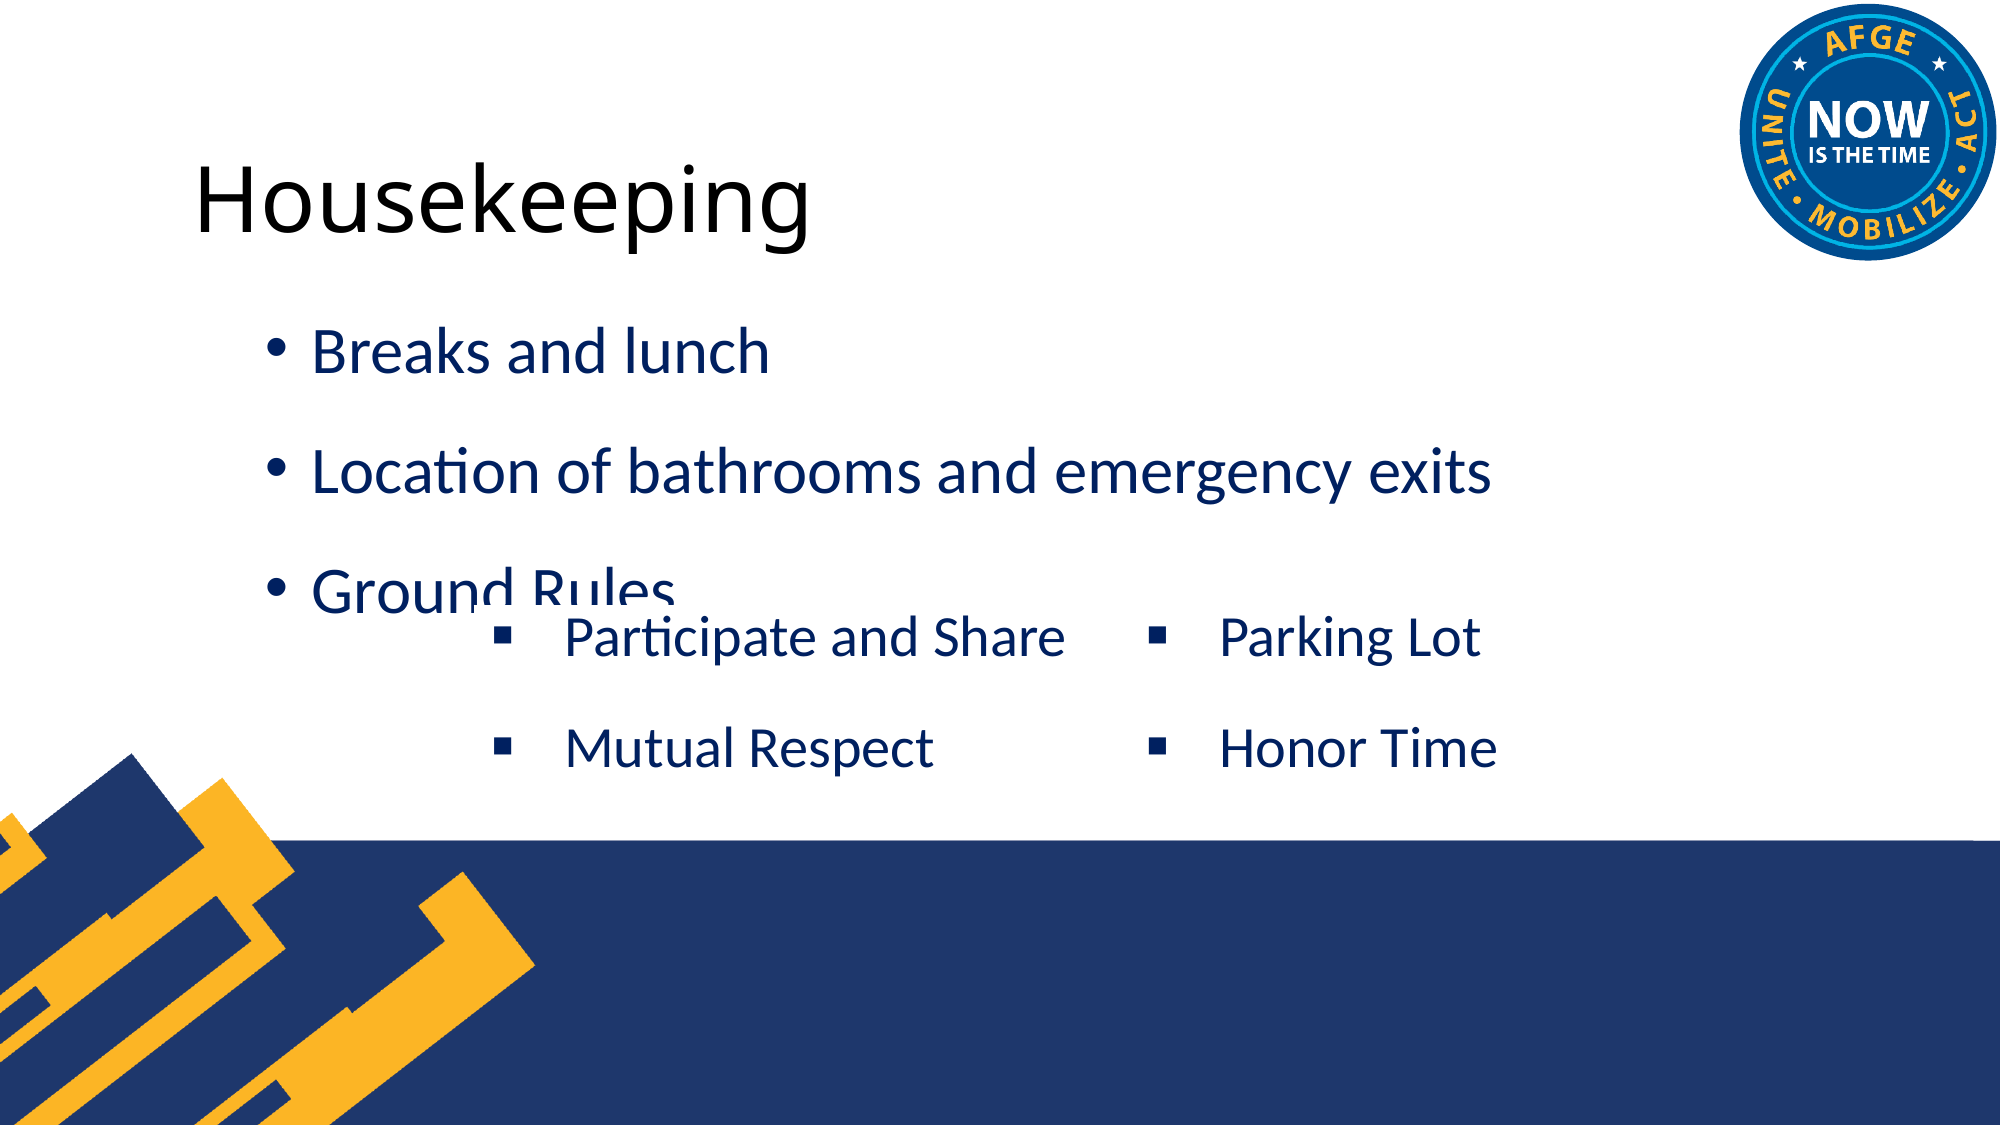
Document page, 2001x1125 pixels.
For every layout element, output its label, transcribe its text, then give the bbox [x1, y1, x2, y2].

table_cell Honor Time [1130, 719, 1662, 827]
table_cell Mutual Respect [475, 719, 1128, 827]
table_header Participate and Share [475, 606, 1128, 714]
subtitle Breaks and lunch Location of bathrooms and emergency exits Ground Rules [249, 259, 1750, 639]
title Housekeeping [177, 27, 1490, 260]
picture [0, 0, 2000, 1125]
table_header Parking Lot [1130, 606, 1662, 714]
